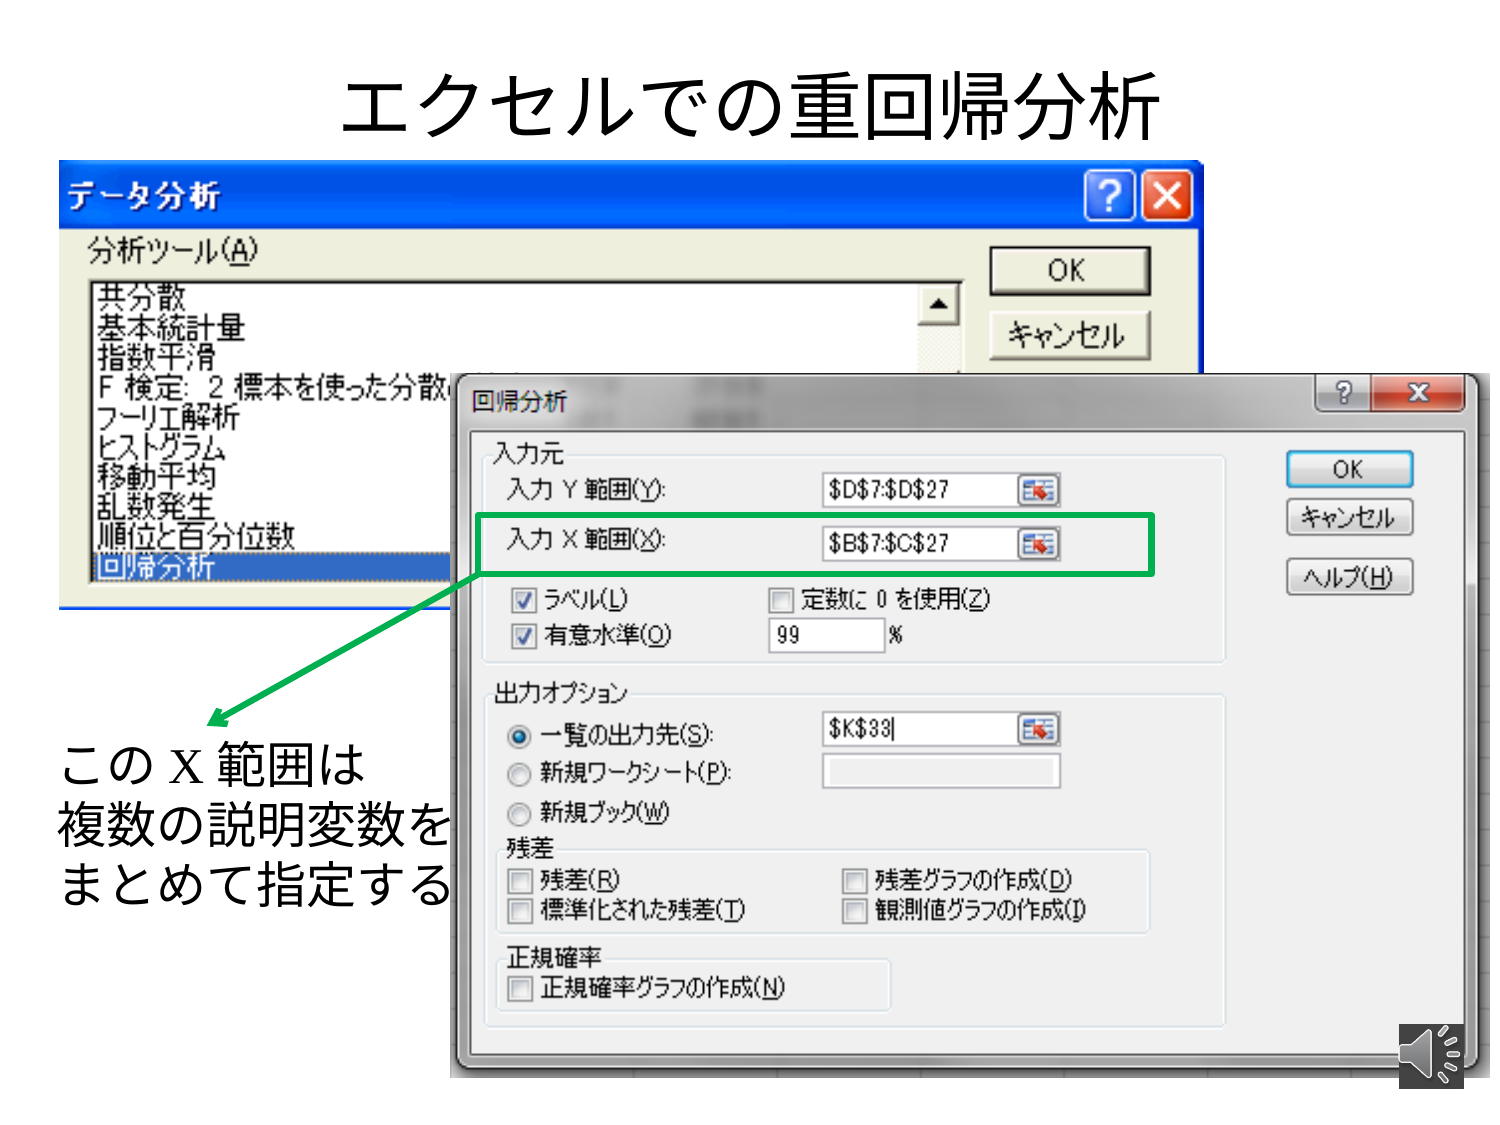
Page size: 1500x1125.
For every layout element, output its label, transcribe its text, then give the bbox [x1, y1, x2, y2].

title エクセルでの重回帰分析 [75, 45, 1425, 164]
picture [59, 160, 1490, 1090]
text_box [206, 573, 479, 726]
text_box このX範囲は 複数の説明変数をまとめて指定する [41, 725, 445, 921]
